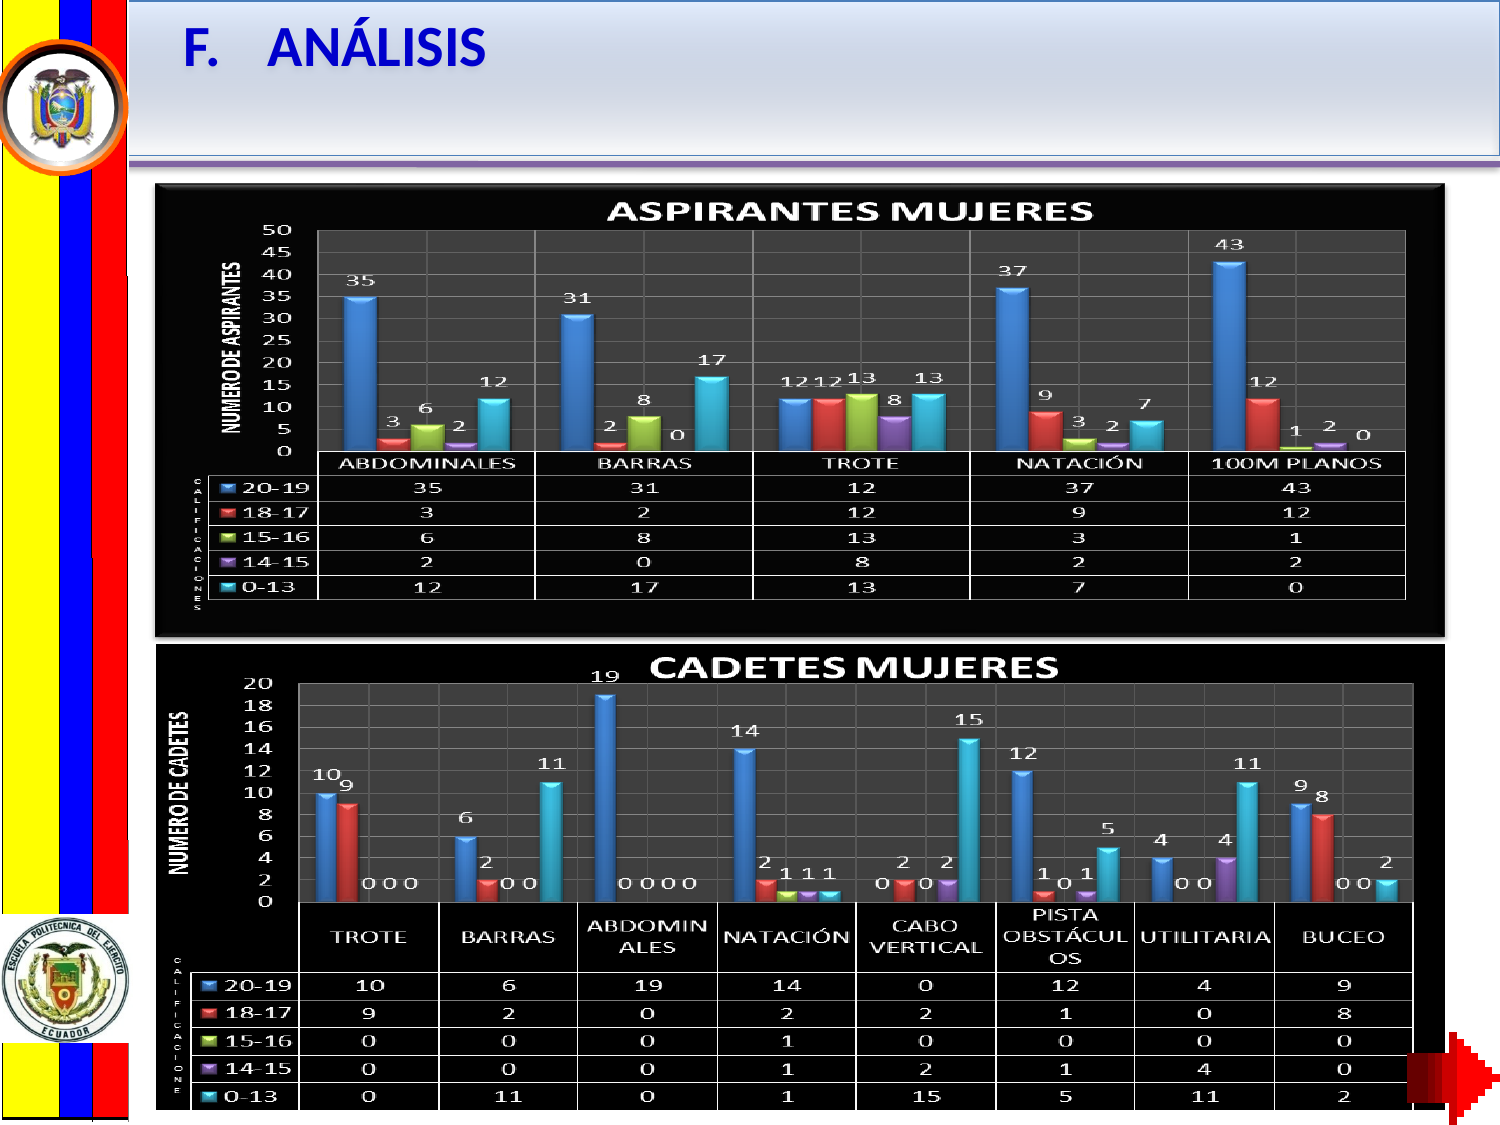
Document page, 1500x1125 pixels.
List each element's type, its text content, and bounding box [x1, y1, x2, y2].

text_box ANÁLISIS [135, 0, 1500, 156]
picture [147, 181, 1500, 1125]
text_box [0, 0, 134, 1125]
